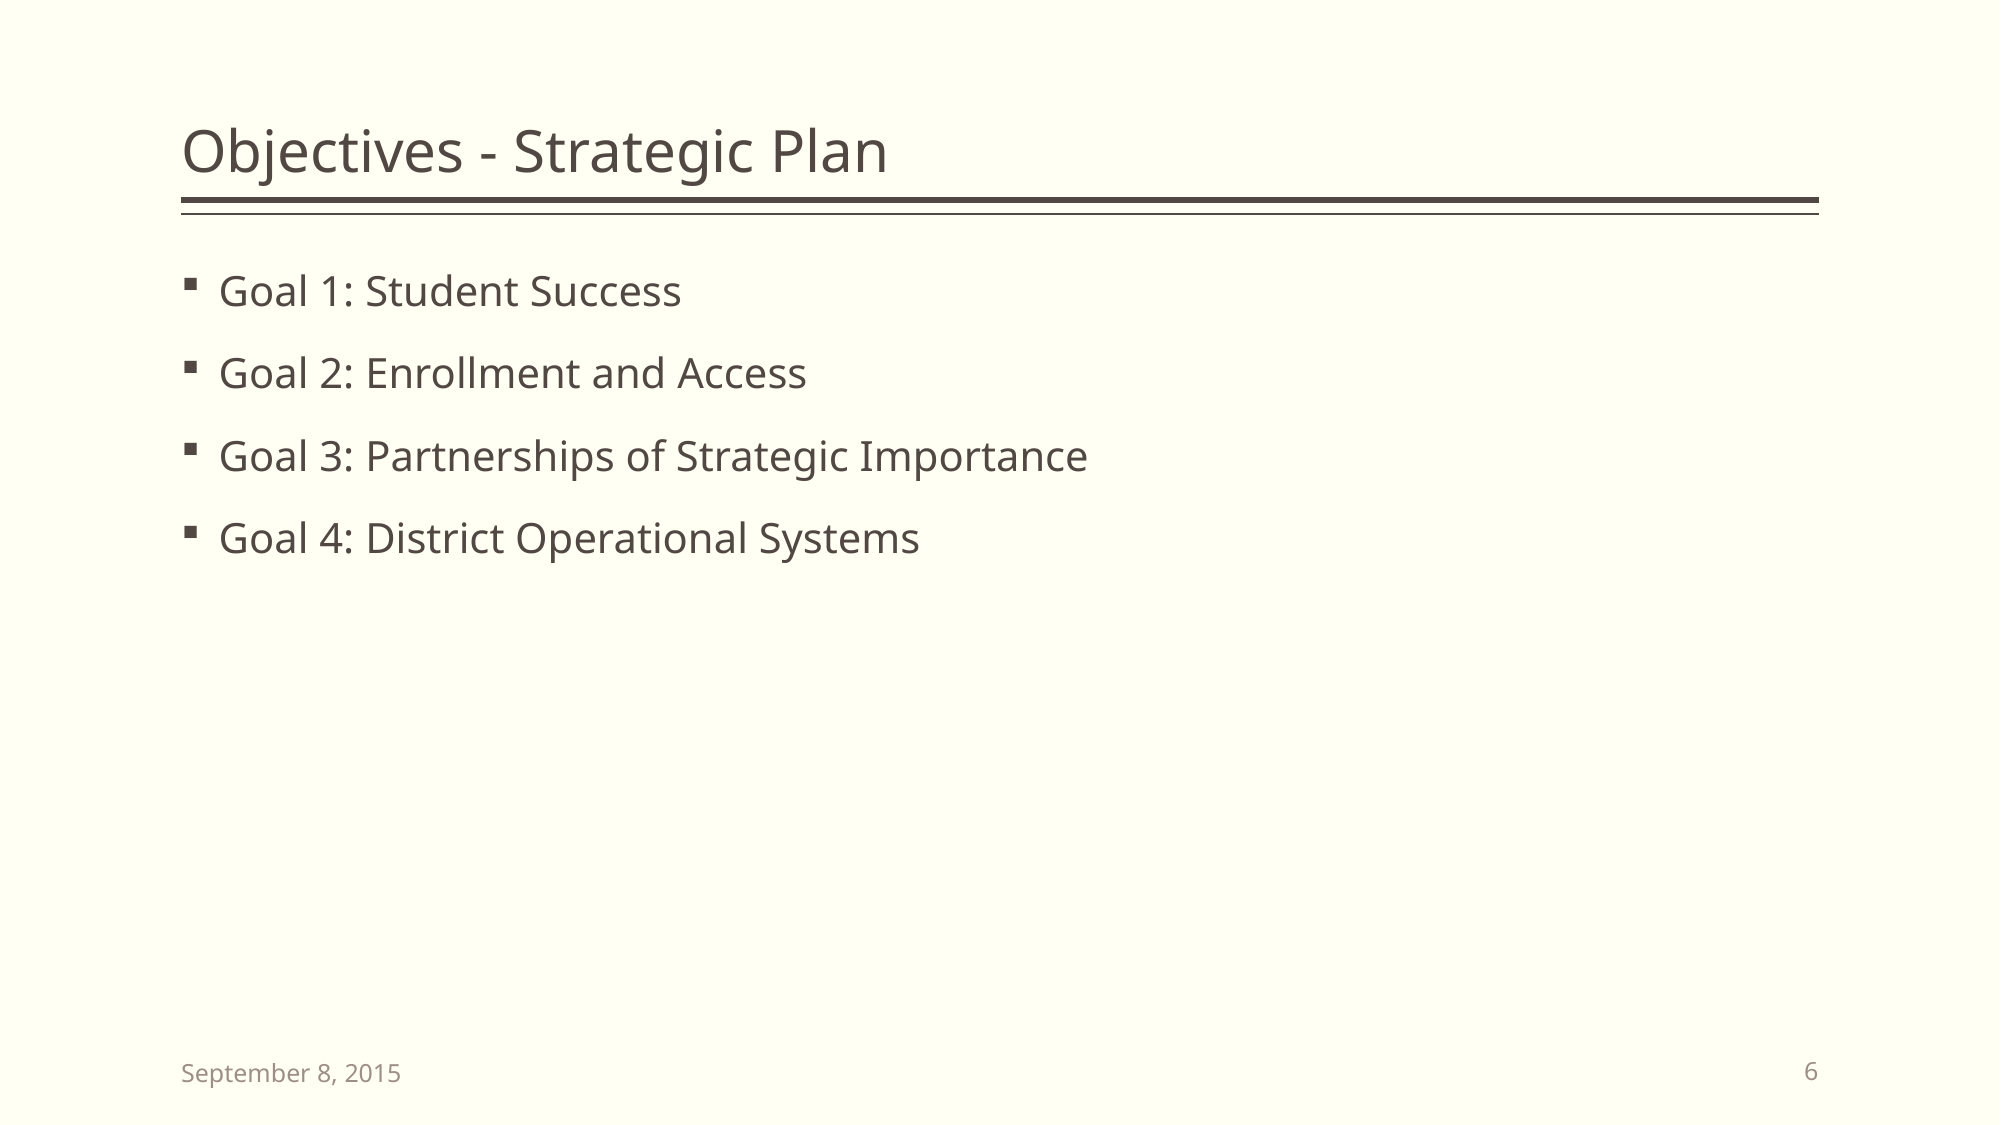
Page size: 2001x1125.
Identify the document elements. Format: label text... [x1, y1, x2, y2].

slide_number 6 [1518, 1042, 1819, 1103]
list Goal 1: Student Success Goal 2: Enrollment and Access Goal 3: Partnerships of Strategic Importance Goal 4: District Operational Systems [181, 262, 1819, 1013]
title Objectives - Strategic Plan [181, 12, 1819, 193]
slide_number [181, 1042, 482, 1103]
